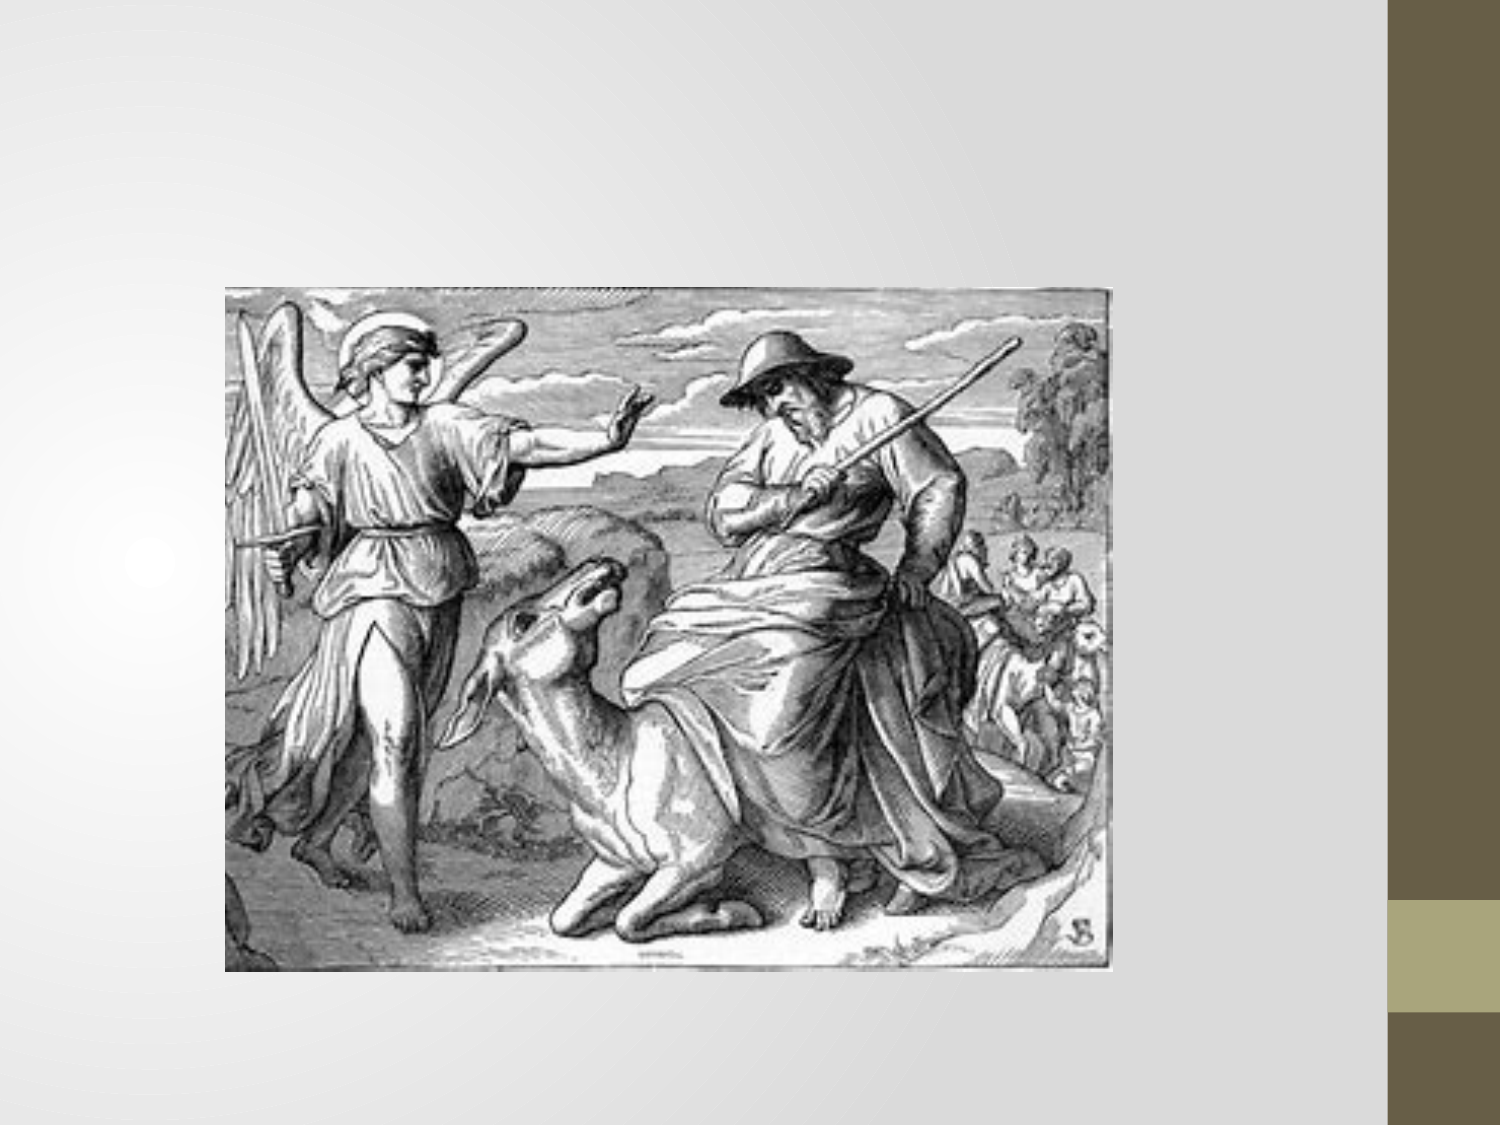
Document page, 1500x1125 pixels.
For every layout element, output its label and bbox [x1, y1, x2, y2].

list [224, 286, 1113, 972]
